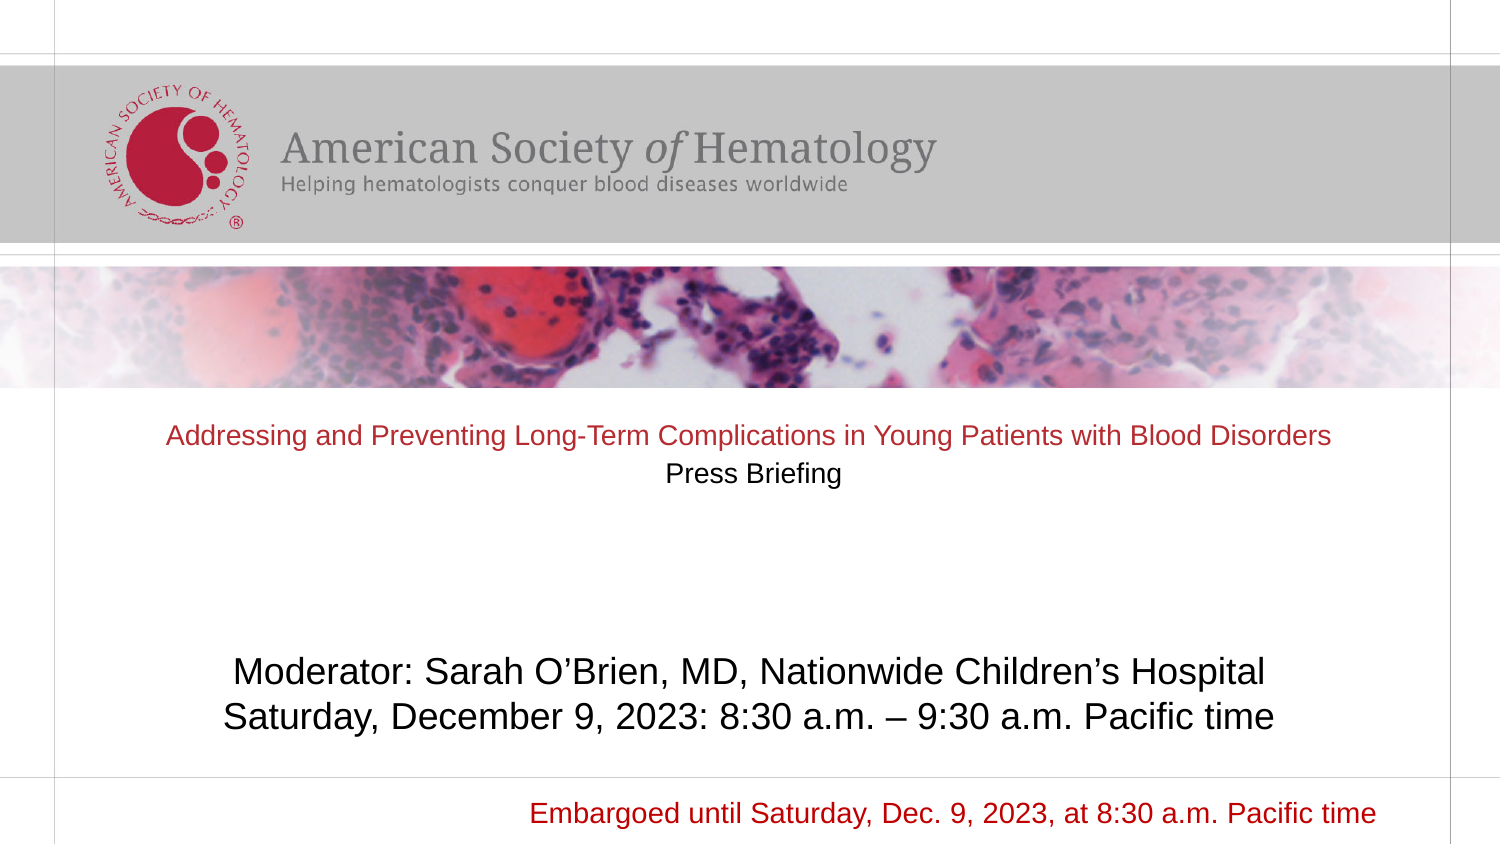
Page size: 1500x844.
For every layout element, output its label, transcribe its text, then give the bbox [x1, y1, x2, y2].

title Addressing and Preventing Long-Term Complications in Young Patients with Blood Disorders Press Briefing [112, 409, 1387, 520]
subtitle Moderator: Sarah O’Brien, MD, Nationwide Children’s Hospital Saturday, December 9, 2023: 8:30 a.m. – 9:30 a.m. Pacific time [52, 639, 1447, 772]
text_box Embargoed until Saturday, Dec. 9, 2023, at 8:30 a.m. Pacific time [514, 787, 1447, 837]
picture [0, 0, 1500, 844]
